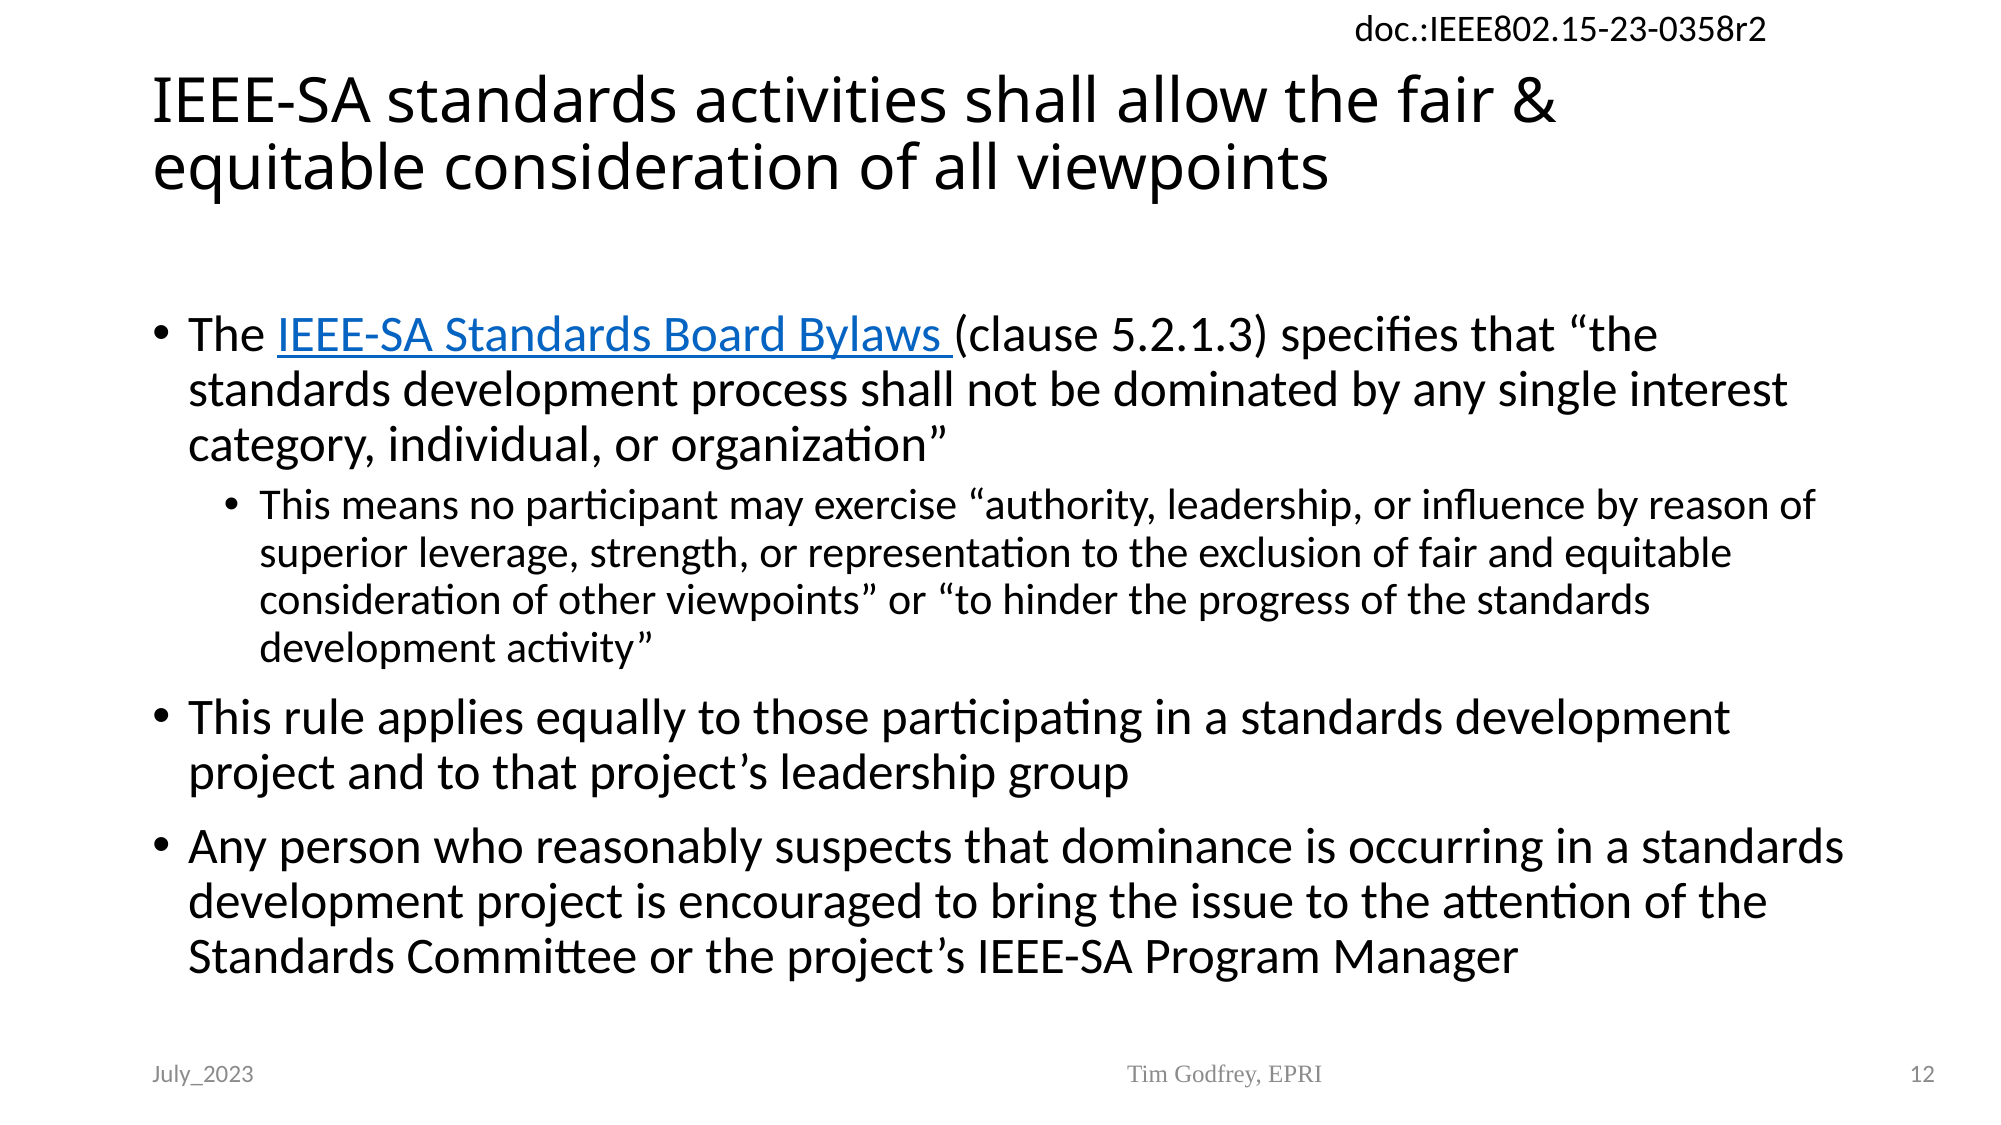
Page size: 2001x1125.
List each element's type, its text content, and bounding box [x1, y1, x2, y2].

slide_number 12 [1462, 1042, 1950, 1103]
list The IEEE-SA Standards Board Bylaws (clause 5.2.1.3) specifies that “the standards development process shall not be dominated by any single interest category, individual, or organization” This means no participant may exercise “authority, leadership, or influence by reason of superior leverage, strength, or representation to the exclusion of fair and equitable consideration of other viewpoints” or “to hinder the progress of the standards development activity” This rule applies equally to those participating in a standards development project and to that project’s leadership group Any person who reasonably suspects that dominance is occurring in a standards development project is encouraged to bring the issue to the attention of the Standards Committee or the project’s IEEE-SA Program Manager [137, 299, 1863, 1014]
footer Tim Godfrey, EPRI [662, 1042, 1338, 1103]
slide_number July_2023 [137, 1042, 588, 1103]
title IEEE-SA standards activities shall allow the fair & equitable consideration of all viewpoints [137, 59, 1863, 213]
